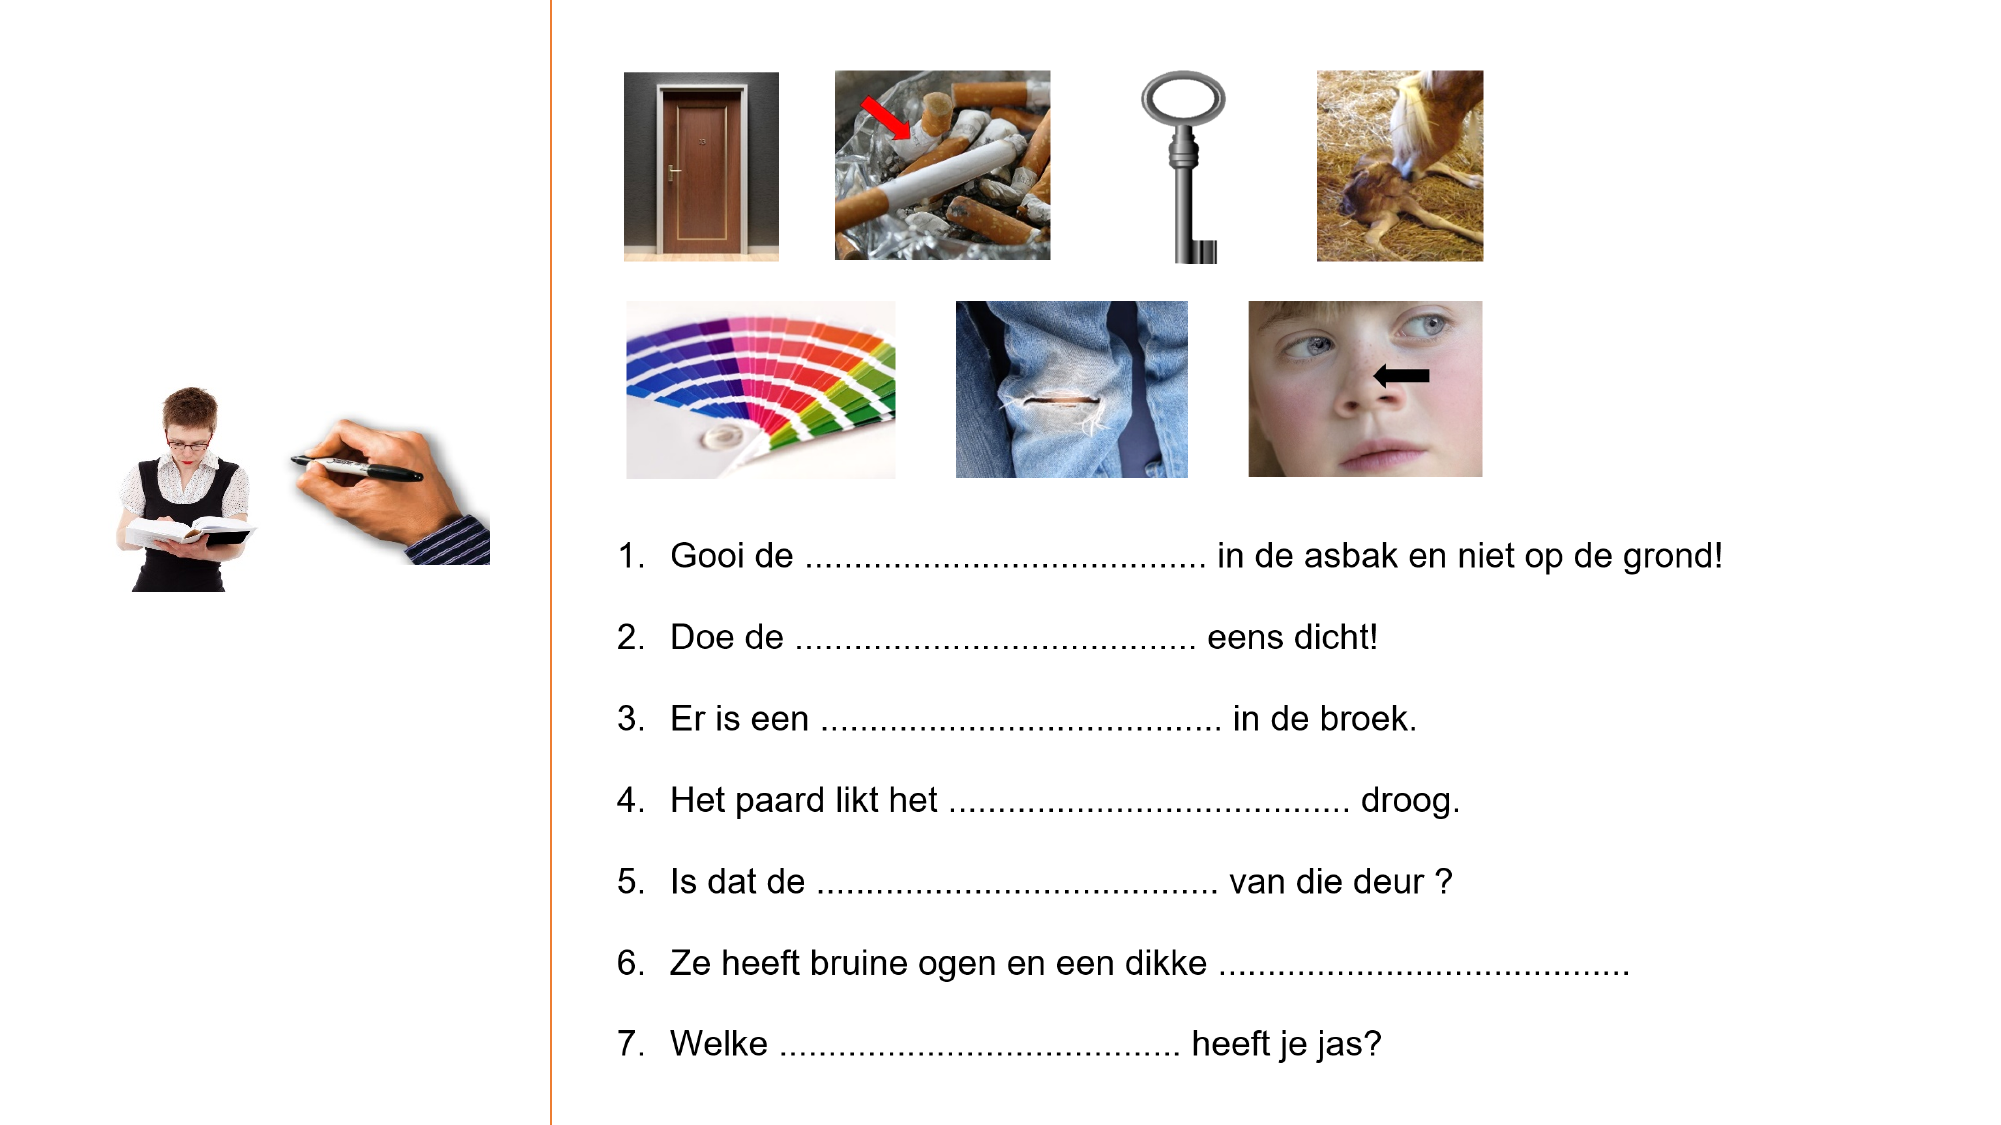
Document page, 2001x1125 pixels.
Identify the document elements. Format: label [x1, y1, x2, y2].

picture [611, 517, 1752, 1082]
picture [611, 63, 1488, 480]
text_box [107, 383, 490, 592]
